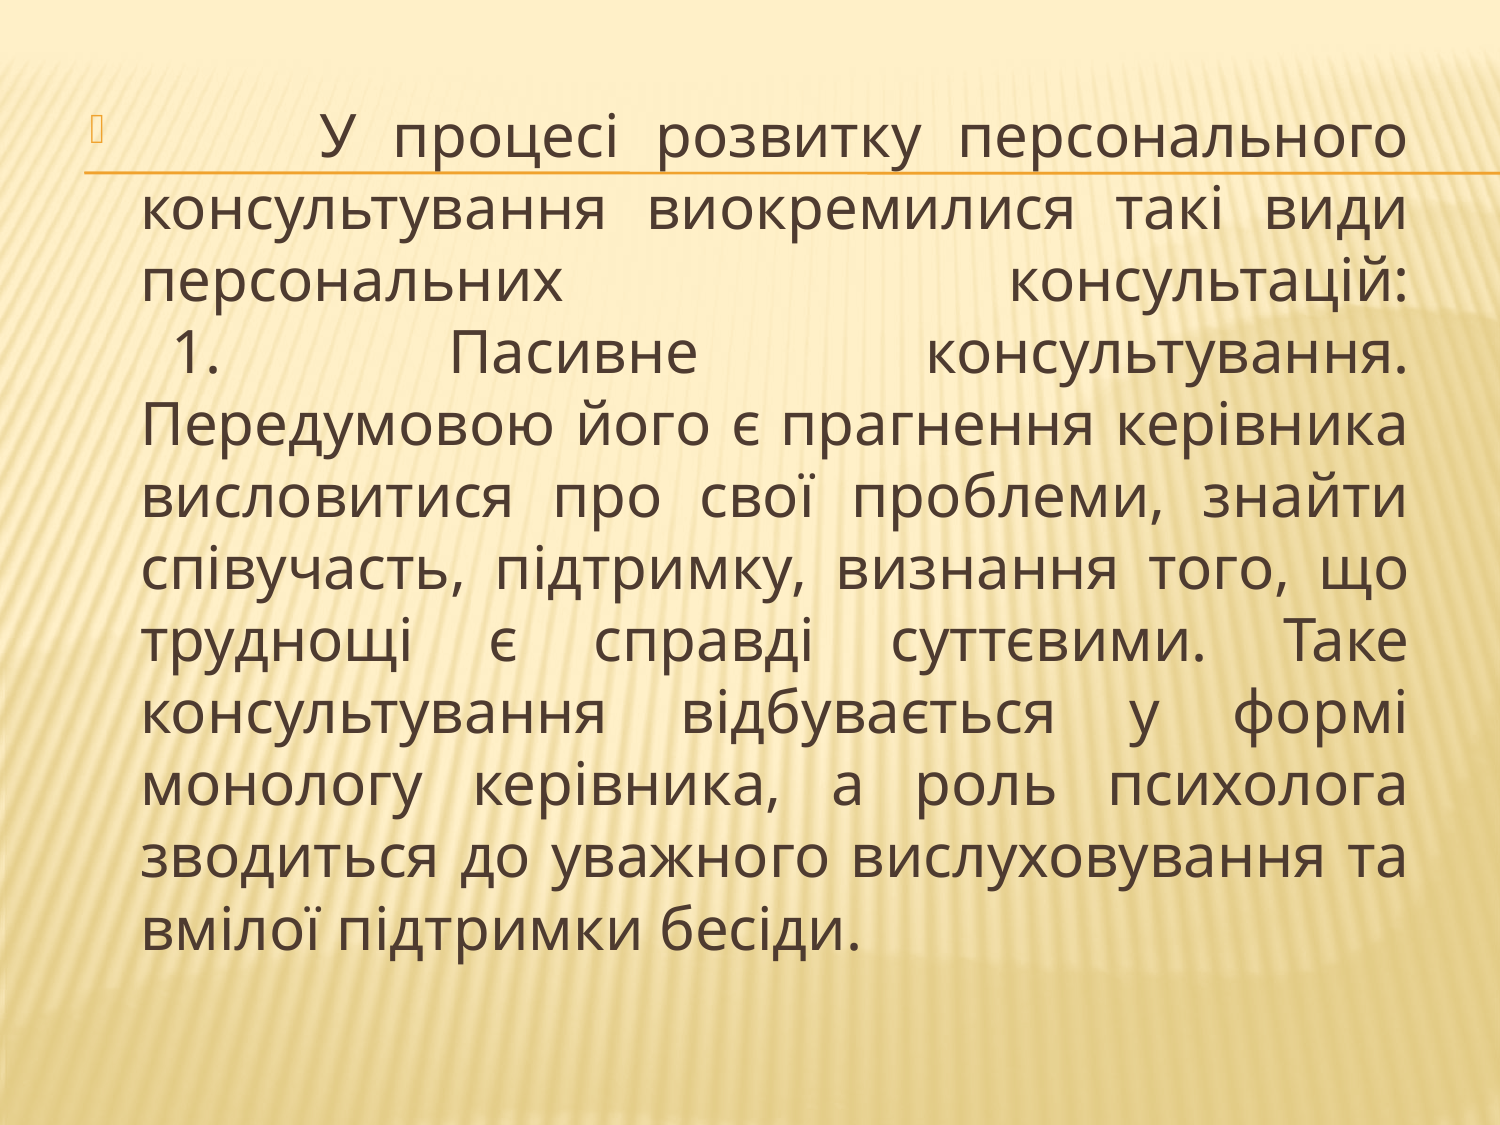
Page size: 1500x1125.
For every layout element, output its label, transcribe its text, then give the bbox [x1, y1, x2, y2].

list У процесі розвитку персонального консультування виокремилися такі види персональних консультацій: 1. Пасивне консультування. Передумовою його є прагнення керівника висловитися про свої проблеми, знайти співучасть, підтримку, визнання того, що труднощі є справді суттєвими. Таке консультування відбувається у формі монологу керівника, а роль психолога зводиться до уважного вислуховування та вмілої підтримки бесіди. [75, 90, 1425, 1038]
